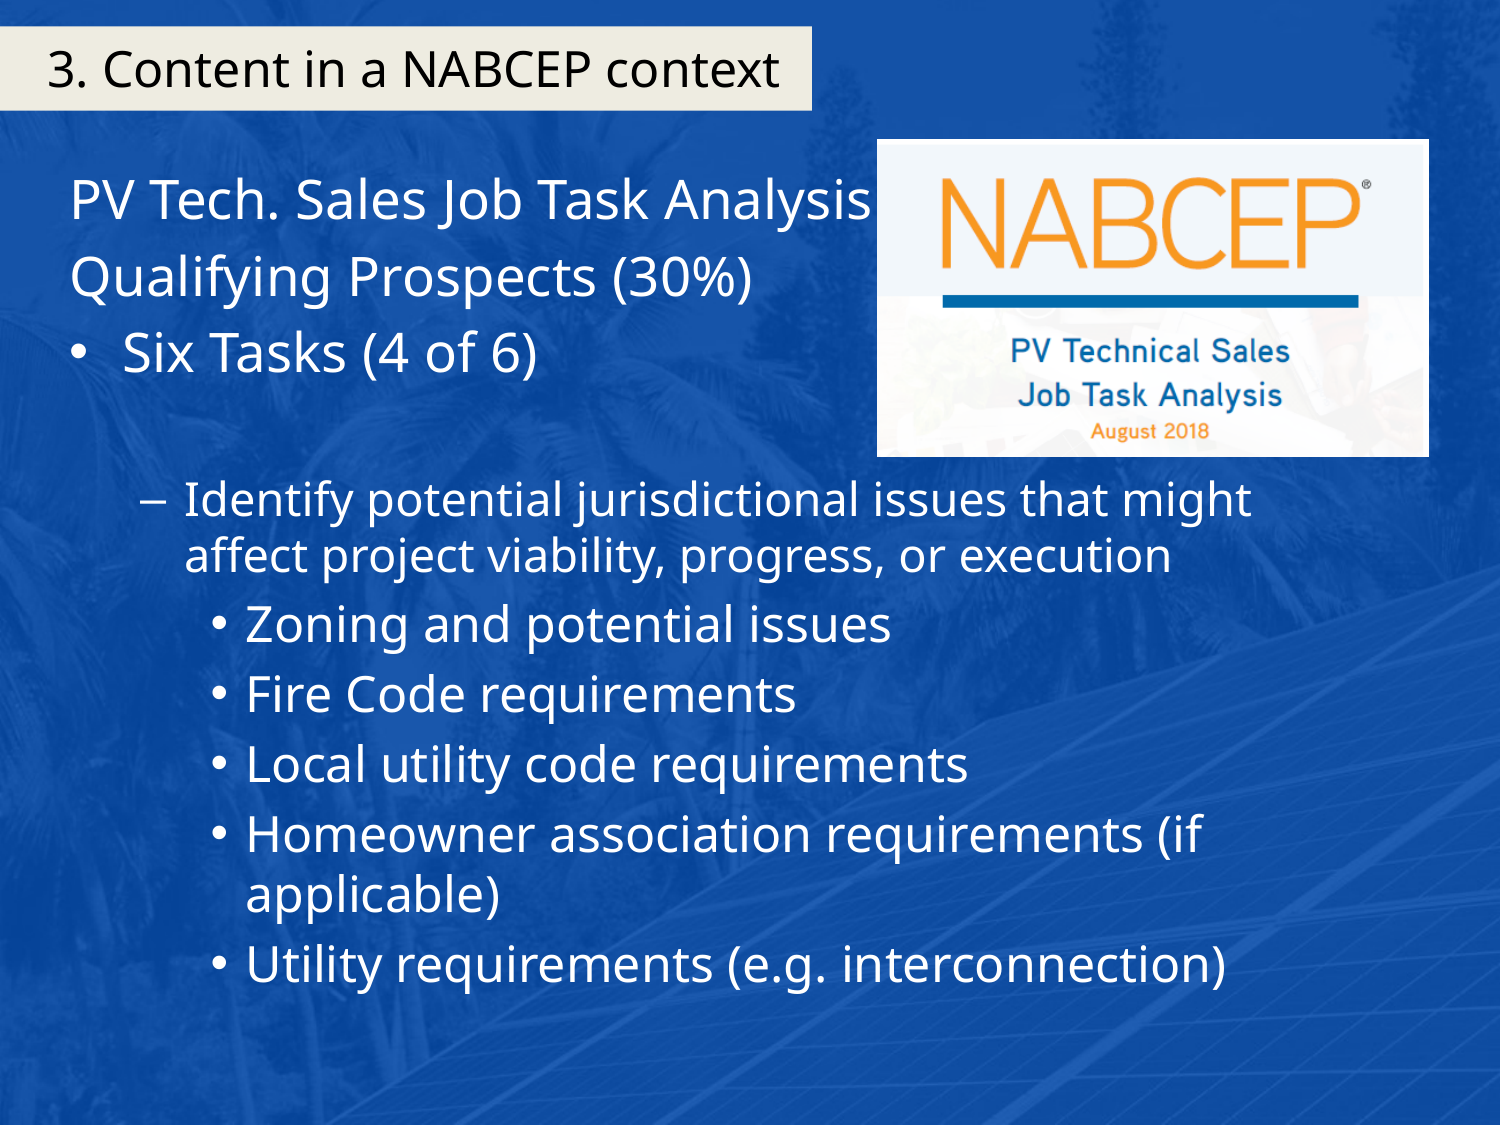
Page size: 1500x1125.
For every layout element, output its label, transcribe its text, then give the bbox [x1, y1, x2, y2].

list PV Tech. Sales Job Task Analysis Qualifying Prospects (30%) Six Tasks (4 of 6) Identify potential jurisdictional issues that might affect project viability, progress, or execution Zoning and potential issues Fire Code requirements Local utility code requirements Homeowner association requirements (if applicable) Utility requirements (e.g. interconnection) [54, 157, 1383, 1101]
picture [0, 0, 1500, 1125]
title 3. Content in a NABCEP context [24, 11, 805, 123]
